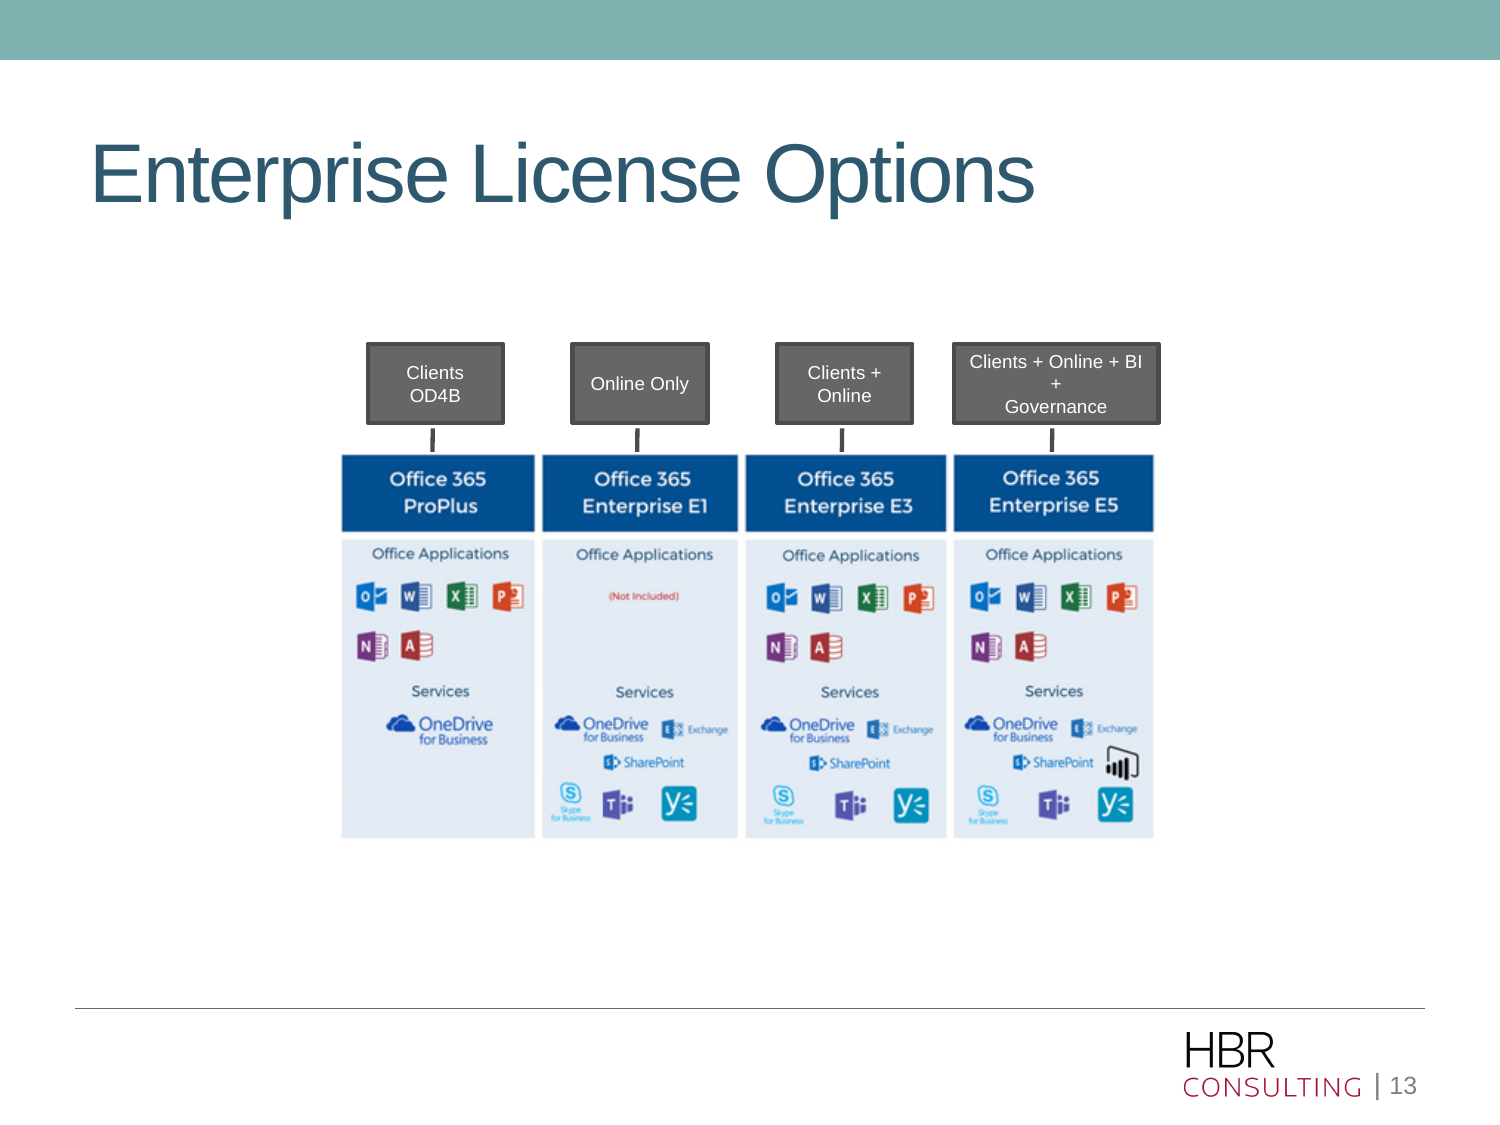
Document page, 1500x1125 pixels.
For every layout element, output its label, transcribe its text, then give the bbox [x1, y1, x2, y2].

picture [1180, 1025, 1368, 1103]
text_box Clients + Online + BI + Governance [952, 342, 1161, 425]
text_box Clients + Online [775, 342, 914, 425]
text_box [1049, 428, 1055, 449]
title Enterprise License Options [75, 87, 1425, 250]
text_box Online Only [570, 342, 710, 425]
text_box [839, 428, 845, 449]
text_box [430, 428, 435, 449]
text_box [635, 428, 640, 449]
text_box Clients OD4B [366, 342, 505, 425]
picture [339, 452, 1159, 843]
